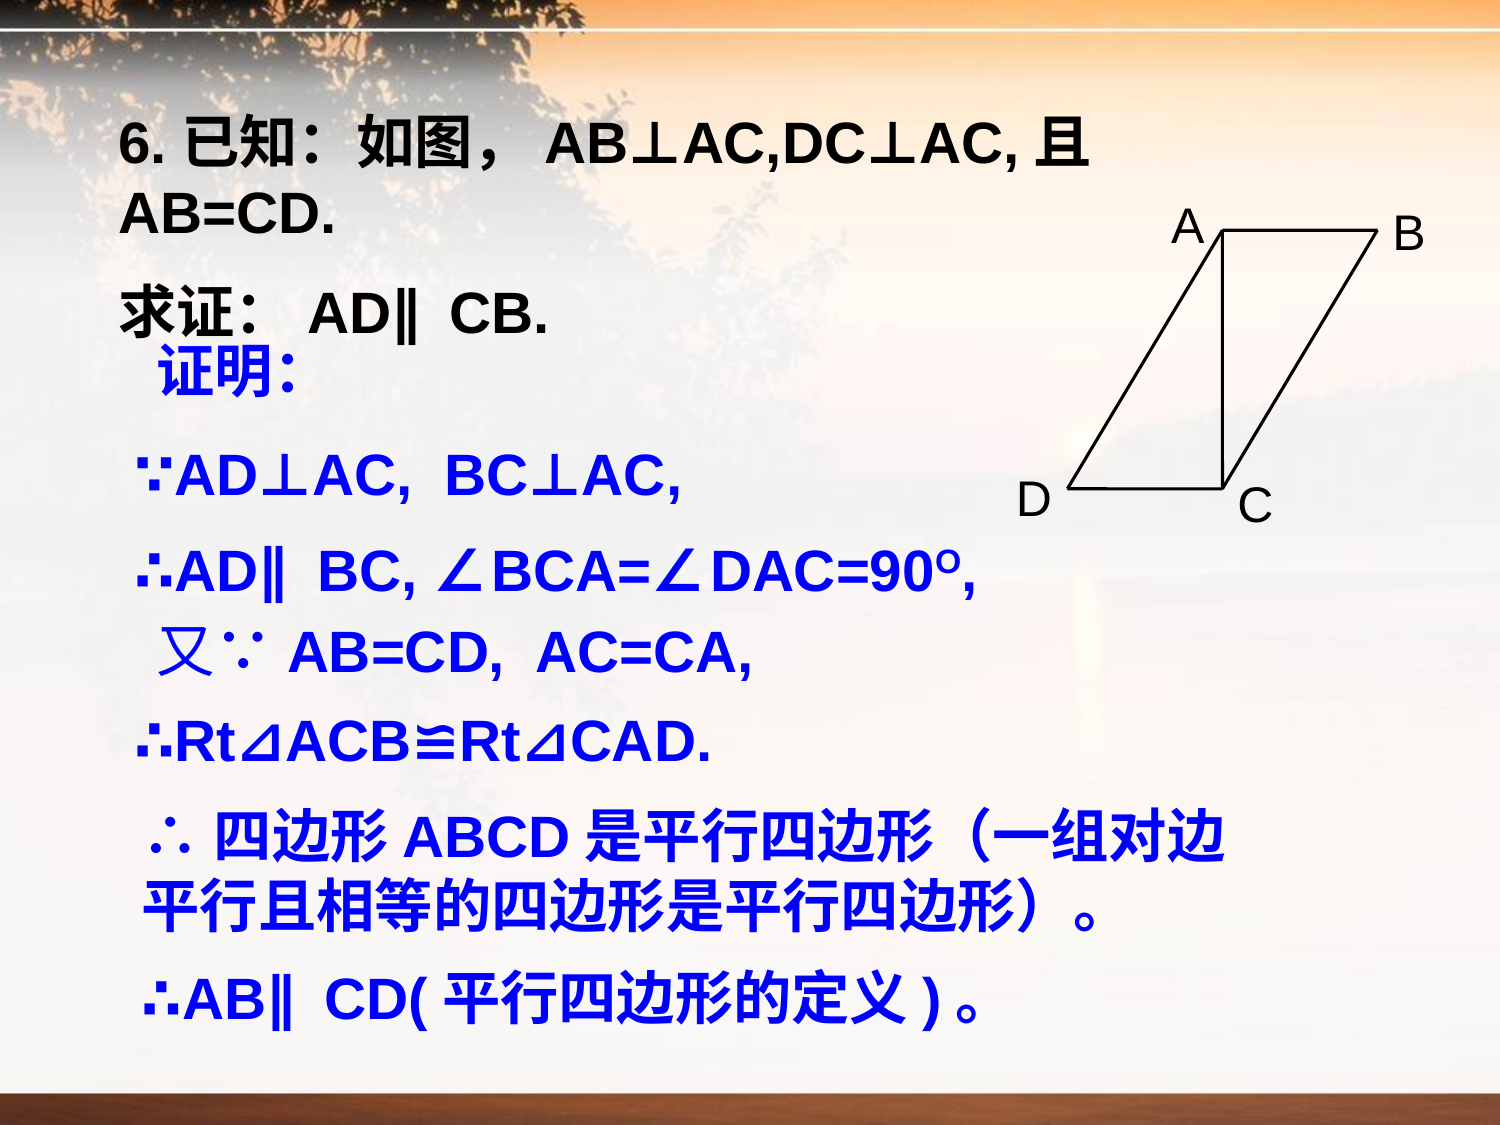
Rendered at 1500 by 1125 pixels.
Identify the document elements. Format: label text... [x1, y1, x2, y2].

text_box C [1222, 465, 1297, 540]
text_box B [1377, 193, 1452, 269]
text_box ∴AD∥BC, ∠BCA=∠DAC=90O, [119, 525, 1132, 611]
text_box ∴四边形ABCD是平行四边形（一组对边平行且相等的四边形是平行四边形）。 [127, 791, 1272, 947]
text_box ∴AB∥CD(平行四边形的定义)。 [127, 953, 1183, 1039]
text_box 6.已知：如图，AB⊥AC,DC⊥AC,且AB=CD. 求证：AD∥CB. [103, 98, 1300, 353]
text_box ∴Rt⊿ACB≌Rt⊿CAD. [119, 695, 1213, 781]
picture [0, 0, 1500, 1125]
text_box 又∵AB=CD, AC=CA, [141, 606, 1198, 692]
text_box 证明： [141, 326, 356, 411]
text_box ∵AD⊥AC, BC⊥AC, [119, 429, 726, 515]
text_box D [1000, 459, 1075, 525]
text_box A [1156, 185, 1230, 261]
